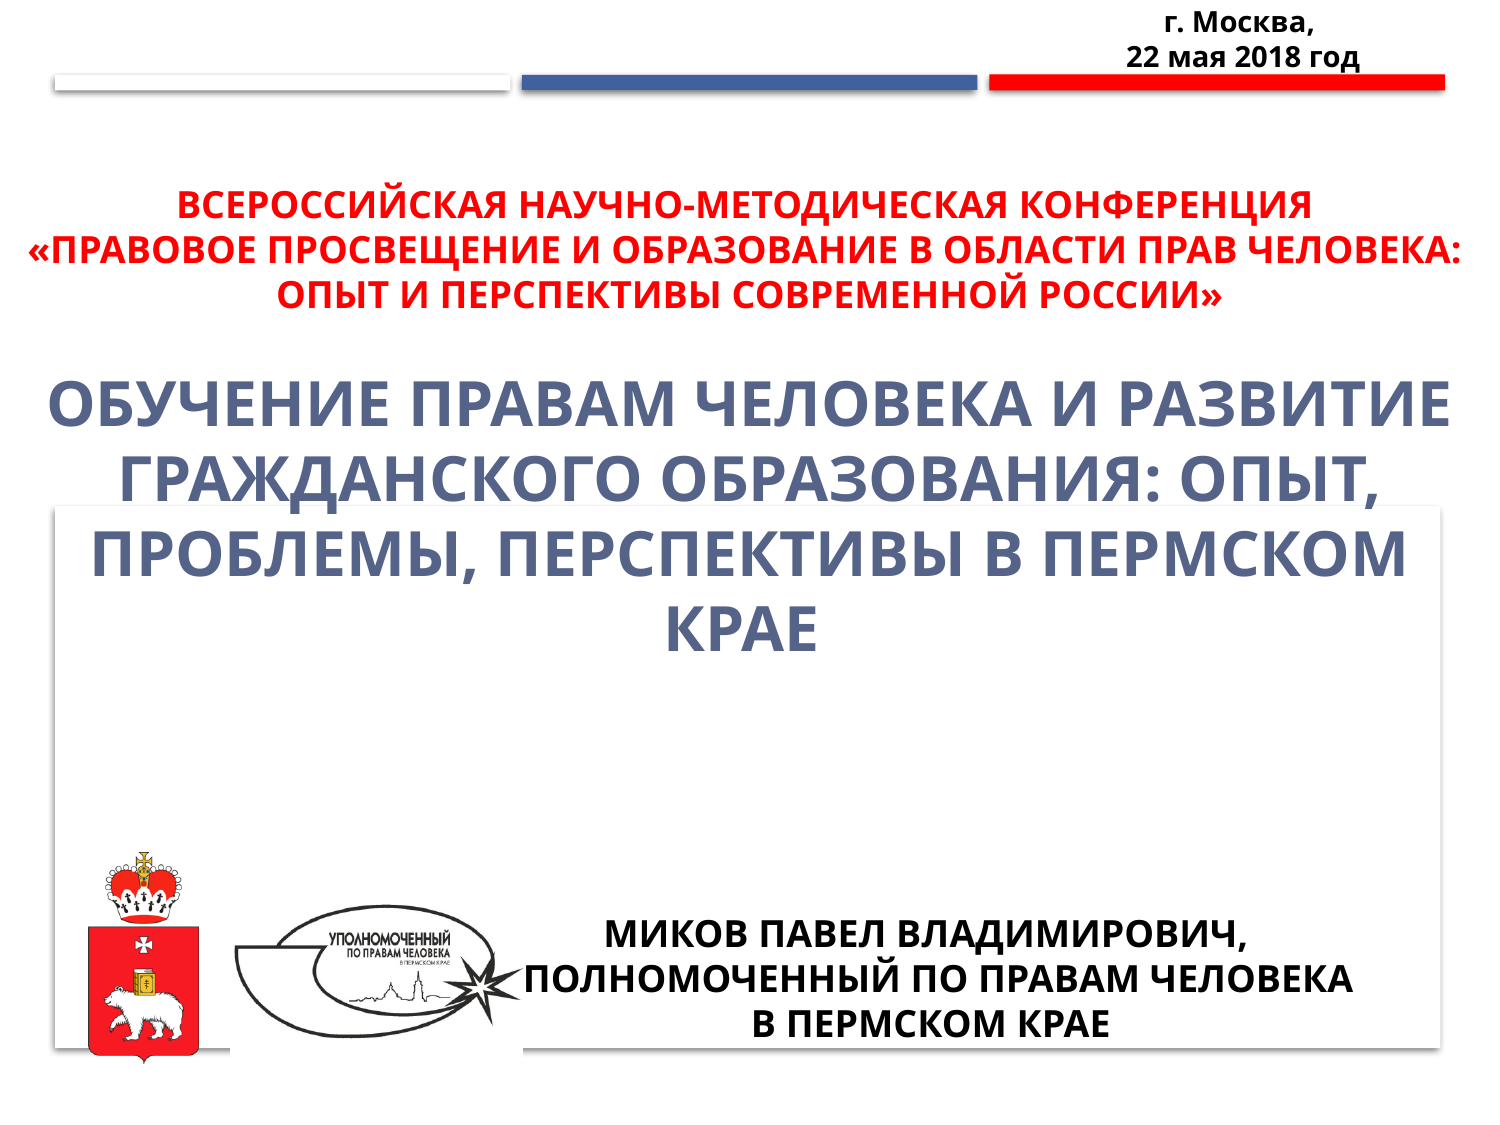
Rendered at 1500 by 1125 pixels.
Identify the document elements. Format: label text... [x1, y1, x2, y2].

text_box МИКОВ ПАВЕЛ ВЛАДИМИРОВИЧ, УПОЛНОМОЧЕННЫЙ ПО ПРАВАМ ЧЕЛОВЕКА В ПЕРМСКОМ КРАЕ [529, 902, 1500, 1053]
text_box Всероссийская научно-методическая конференция «Правовое просвещение и образование в области прав человека: опыт и перспективы современной России» [0, 173, 1500, 324]
text_box ОБУЧЕНИЕ ПРАВАМ ЧЕЛОВЕКА И РАЗВИТИЕ ГРАЖДАНСКОГО ОБРАЗОВАНИЯ: ОПЫТ, ПРОБЛЕМЫ, ПЕРСПЕКТИВЫ В ПЕРМСКОМ КРАЕ [0, 349, 1500, 672]
picture [229, 897, 524, 1060]
title [986, 0, 1460, 88]
picture [87, 851, 199, 1065]
text_box г. Москва, 22 мая 2018 год [1045, 0, 1441, 82]
